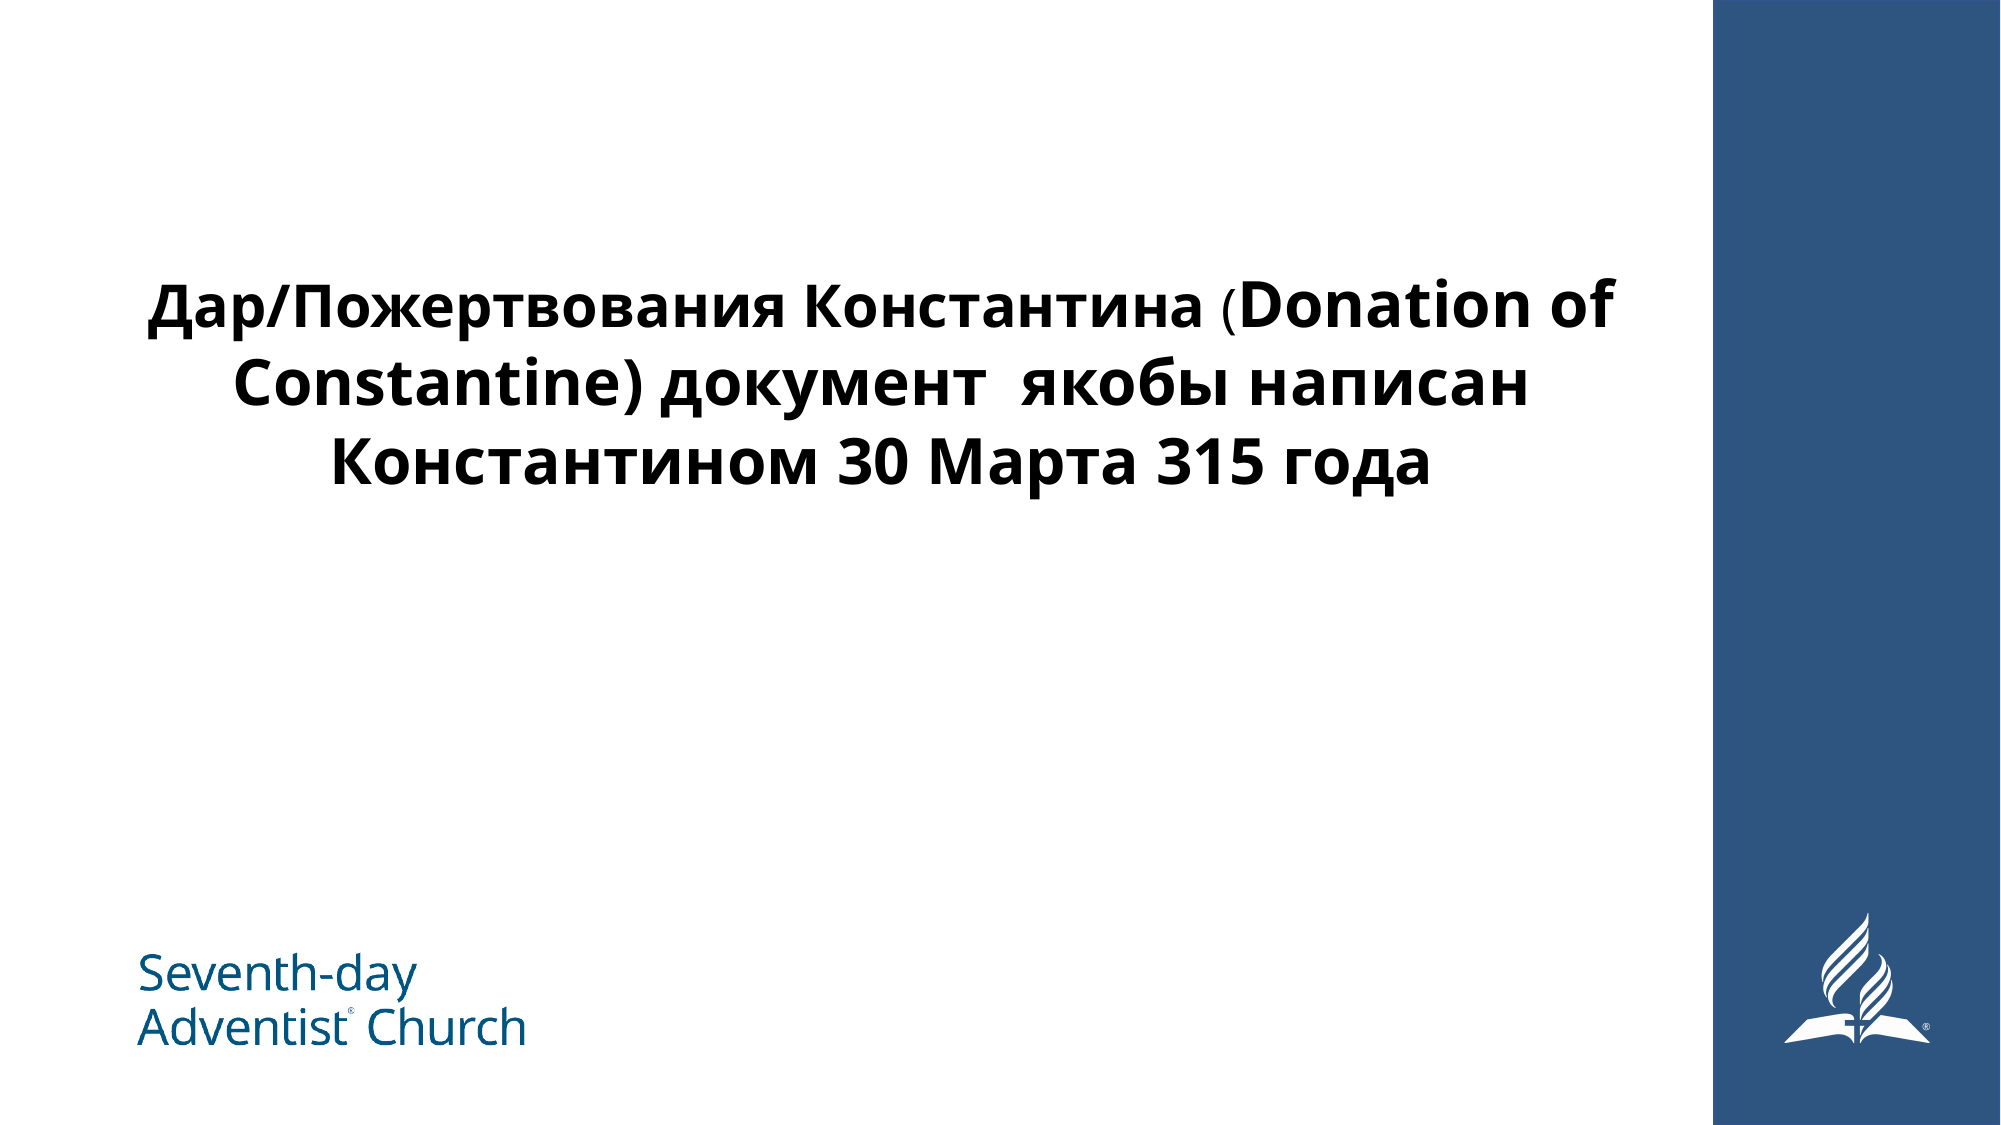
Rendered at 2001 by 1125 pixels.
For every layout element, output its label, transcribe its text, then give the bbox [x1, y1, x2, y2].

picture [120, 911, 537, 1073]
title Дар/Пожертвования Константина (Donation of Constantine) документ якобы написан Константином 30 Марта 315 года [125, 59, 1639, 509]
picture [1771, 892, 1943, 1064]
